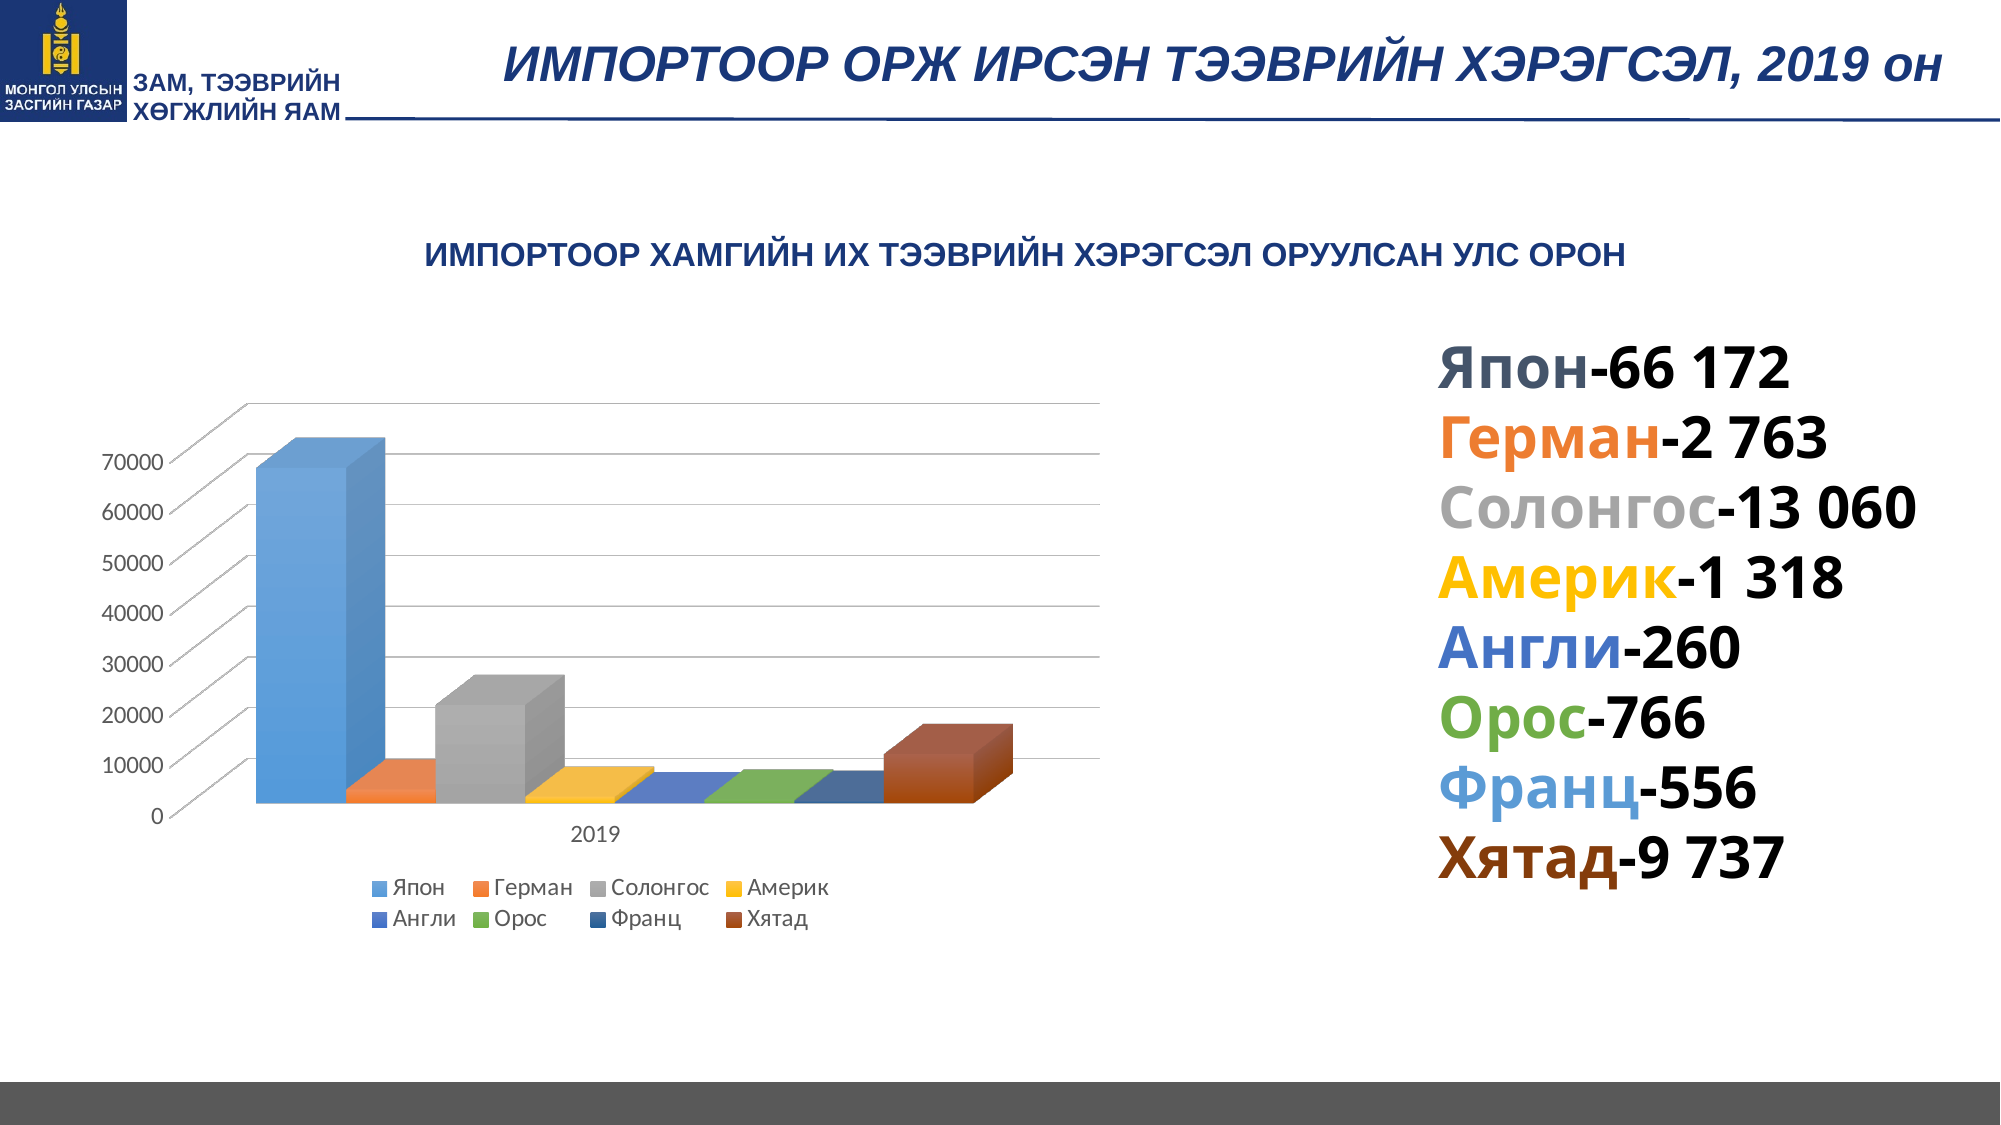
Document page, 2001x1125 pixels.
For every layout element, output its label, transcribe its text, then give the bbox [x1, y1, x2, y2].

chart [69, 392, 1132, 939]
text_box ИМПОРТООР ХАМГИЙН ИХ ТЭЭВРИЙН ХЭРЭГСЭЛ ОРУУЛСАН УЛС ОРОН [356, 230, 1643, 311]
text_box Япон-66 172 Герман-2 763 Солонгос-13 060 Америк-1 318 Англи-260 Орос-766 Франц-556 Хятад-9 737 [1424, 322, 2000, 968]
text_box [0, 0, 2000, 135]
